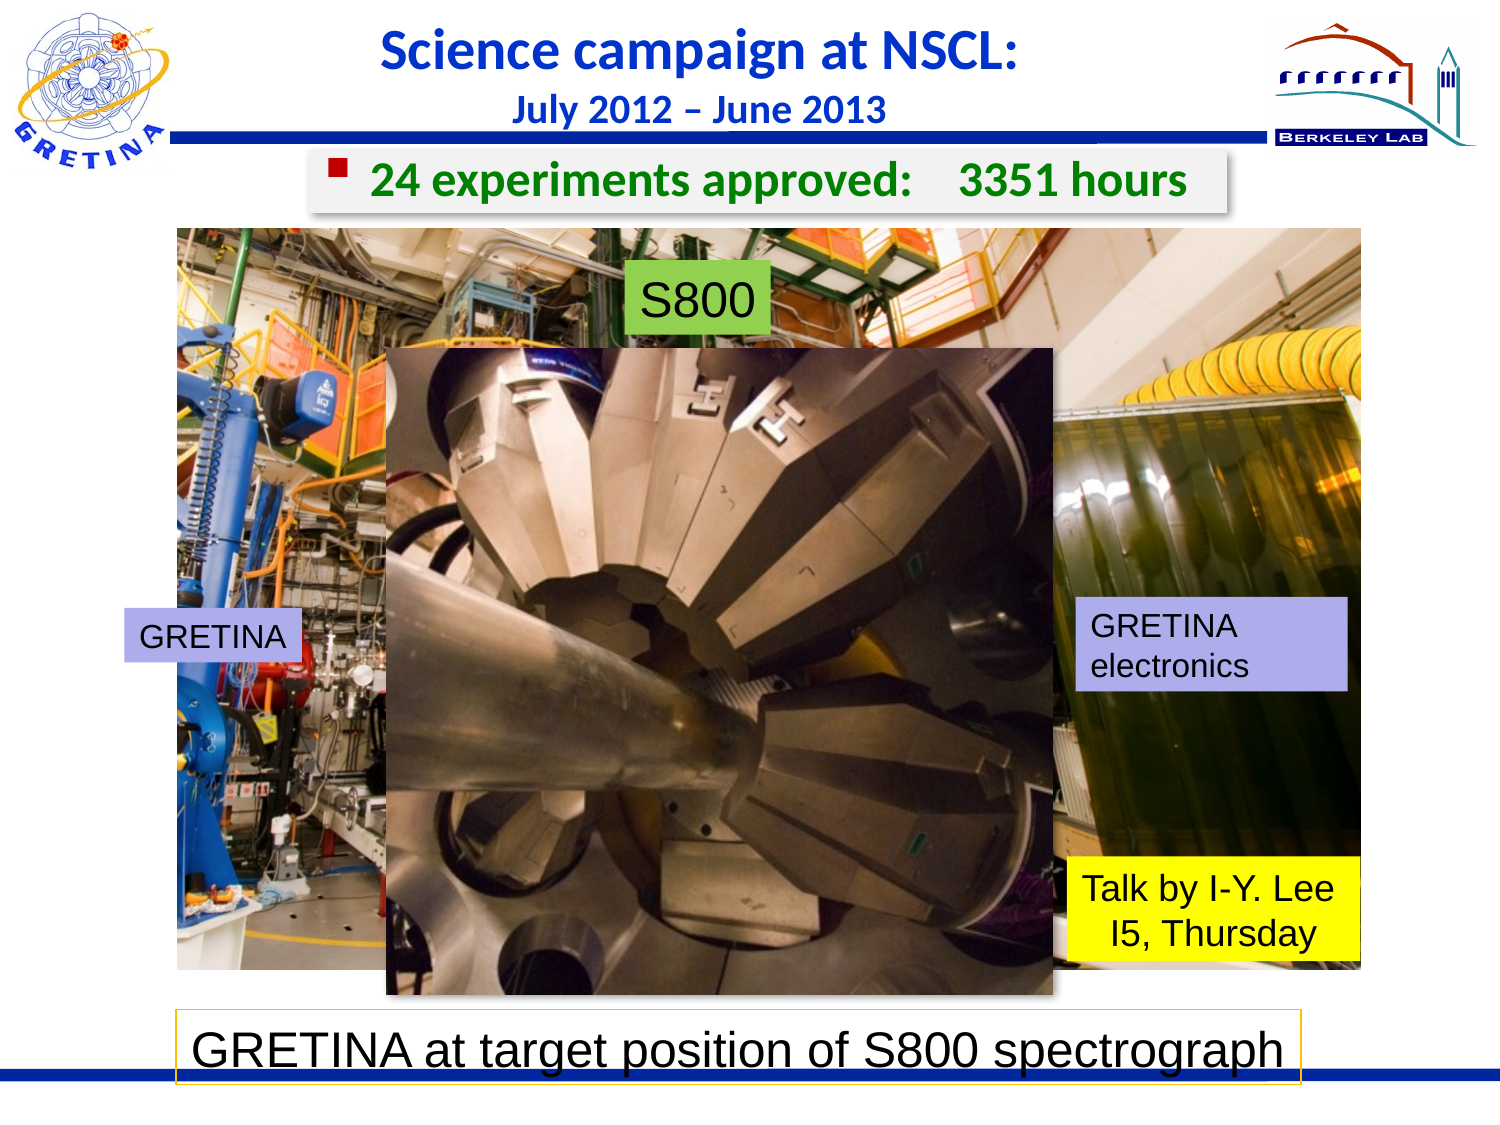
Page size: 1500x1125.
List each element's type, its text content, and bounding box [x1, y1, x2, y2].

text_box GRETINA [124, 607, 171, 663]
text_box 24 experiments approved: 3351 hours [308, 150, 1227, 213]
picture [1268, 21, 1479, 159]
picture [12, 11, 170, 170]
text_box GRETINA at target position of S800 spectrograph [176, 1009, 1301, 1085]
picture [176, 228, 1361, 995]
title Science campaign at NSCL: July 2012 – June 2013 [145, 0, 1255, 148]
